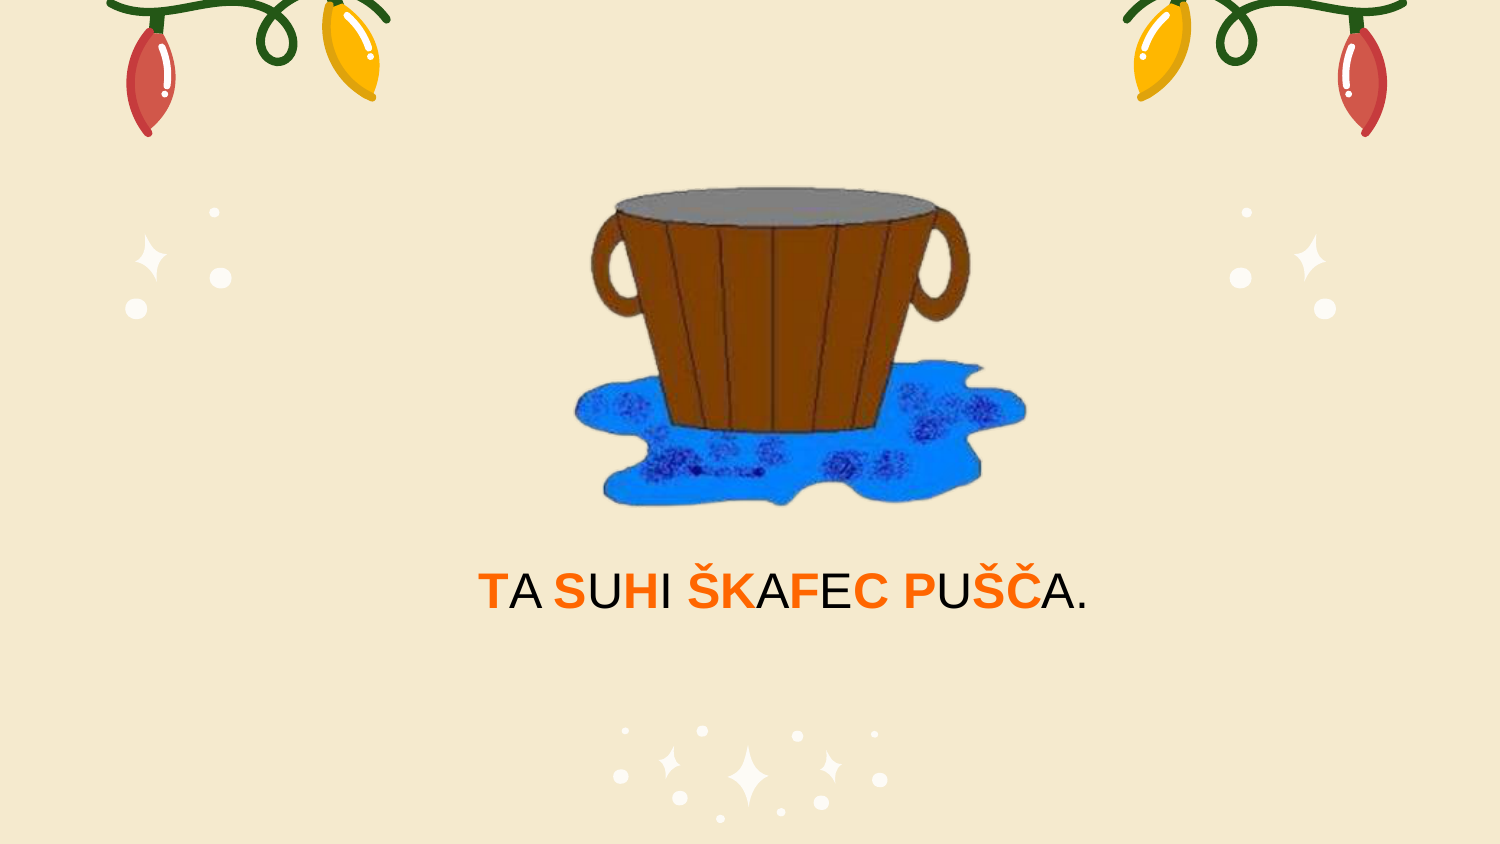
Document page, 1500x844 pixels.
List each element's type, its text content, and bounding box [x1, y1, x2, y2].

text_box TA SUHI ŠKAFEC PUŠČA. [339, 550, 1243, 626]
picture [538, 138, 1055, 535]
